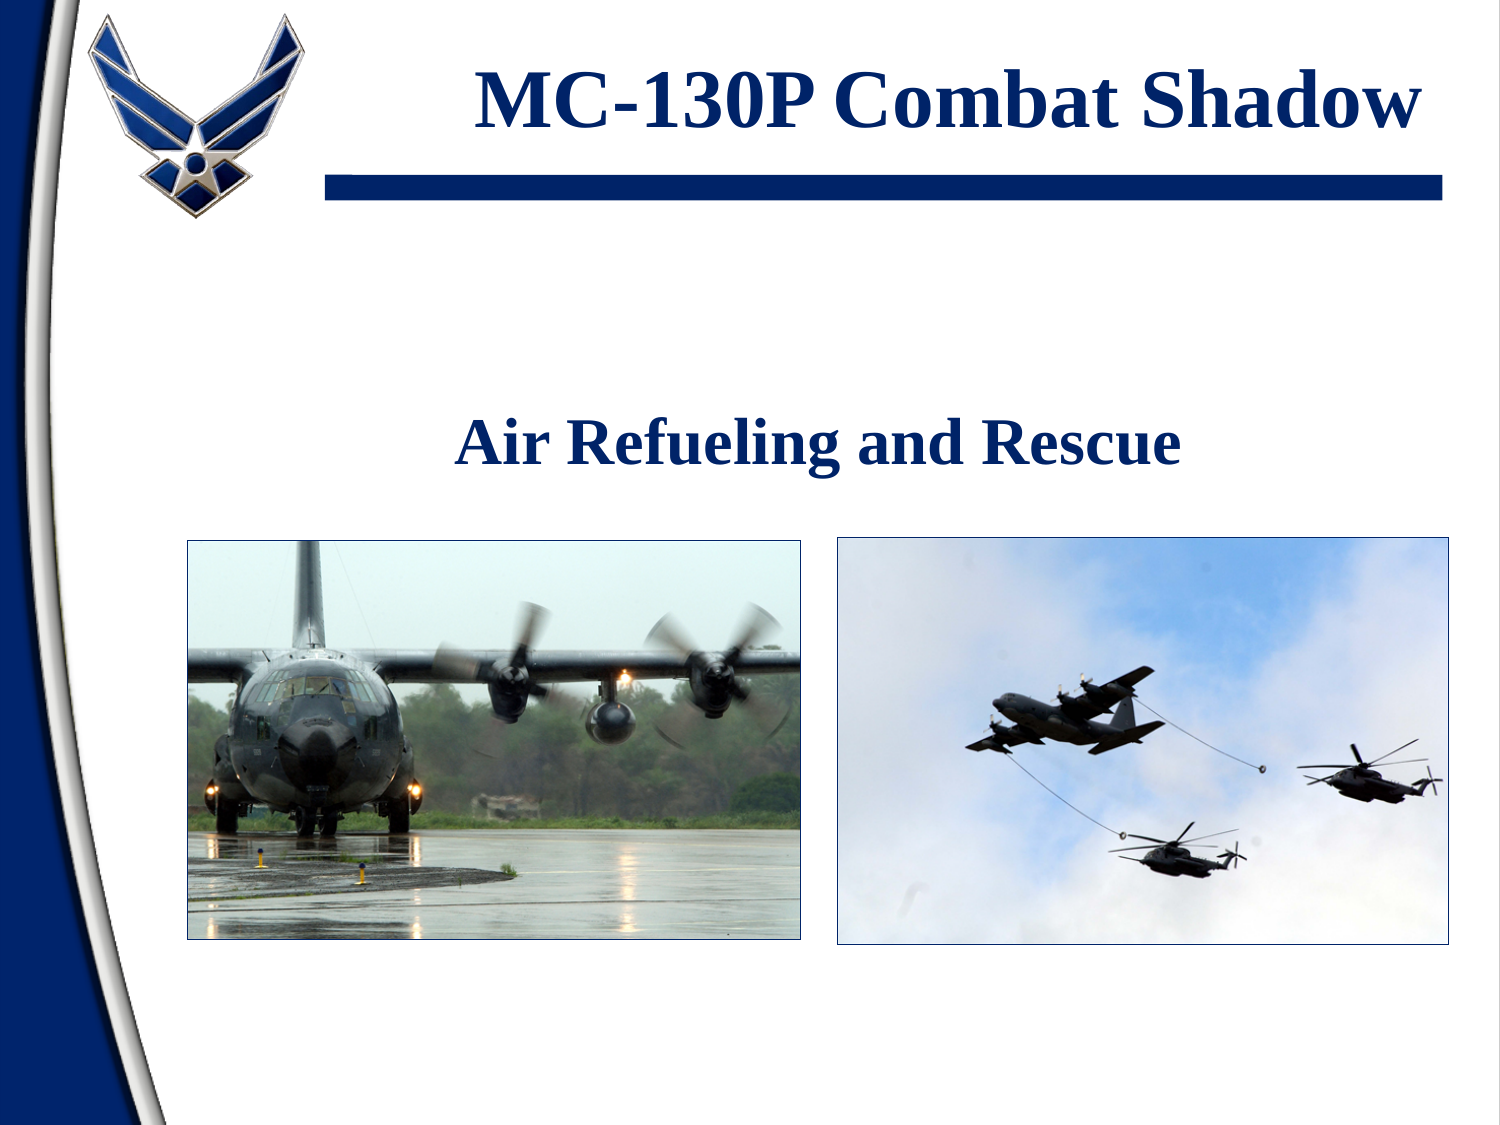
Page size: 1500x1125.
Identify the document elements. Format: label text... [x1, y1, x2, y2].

title MC-130P Combat Shadow [87, 0, 1438, 188]
text_box Air Refueling and Rescue [387, 375, 1250, 500]
picture [0, 0, 1500, 1125]
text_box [187, 537, 1449, 946]
